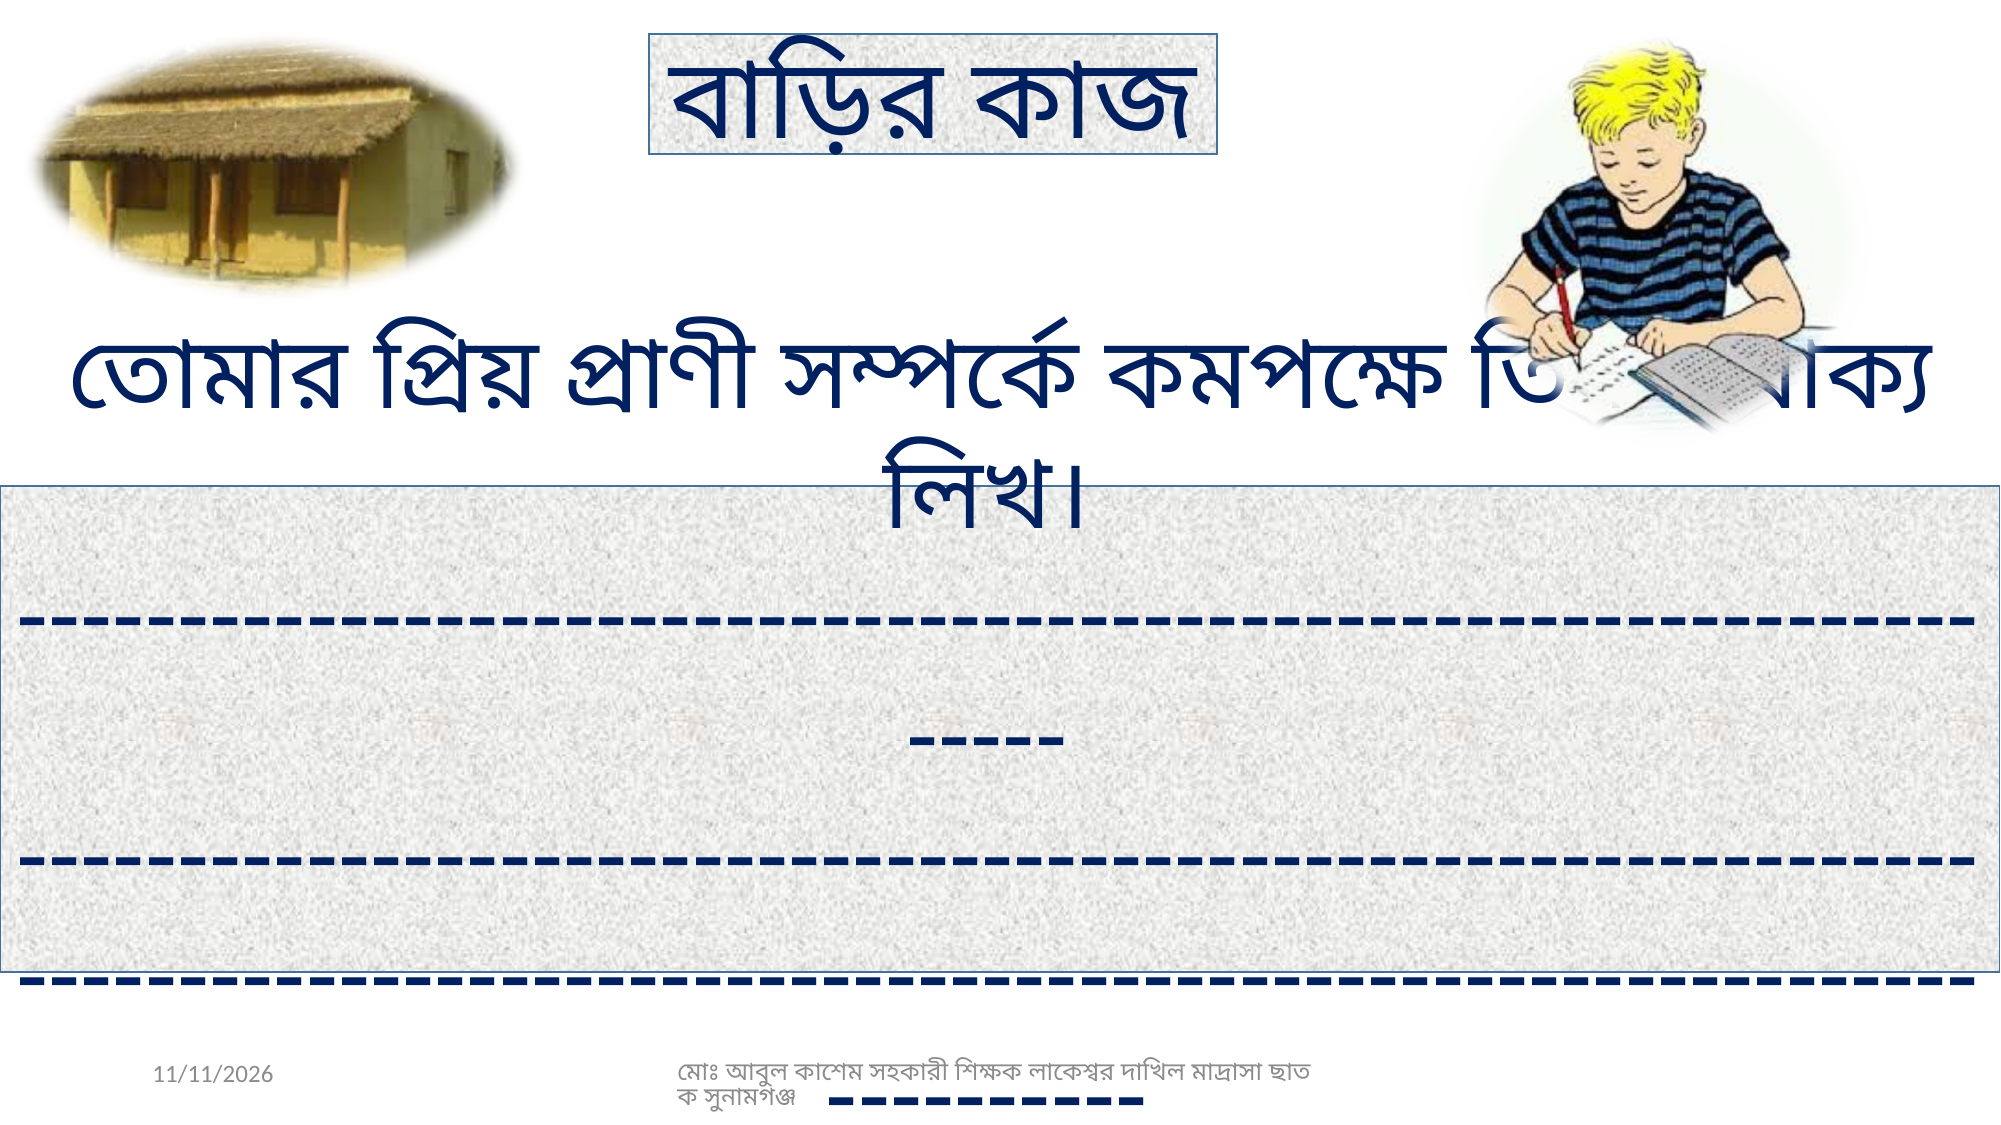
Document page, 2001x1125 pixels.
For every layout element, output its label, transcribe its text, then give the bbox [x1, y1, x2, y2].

text_box তোমার প্রিয় প্রাণী সম্পর্কে কমপক্ষে তিনটি বাক্য লিখ। ------------------------------------------------------------------ ------------------------------------------------------------------------------------------------------------------------------------ [0, 485, 2000, 973]
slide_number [137, 1042, 588, 1103]
text_box বাড়ির কাজ [648, 33, 1218, 155]
footer মোঃ আবুল কাশেম সহকারী শিক্ষক লাকেশ্বর দাখিল মাদ্রাসা ছাতক সুনামগঞ্জ [662, 1042, 1338, 1103]
picture [1457, 33, 1872, 448]
picture [20, 31, 528, 303]
